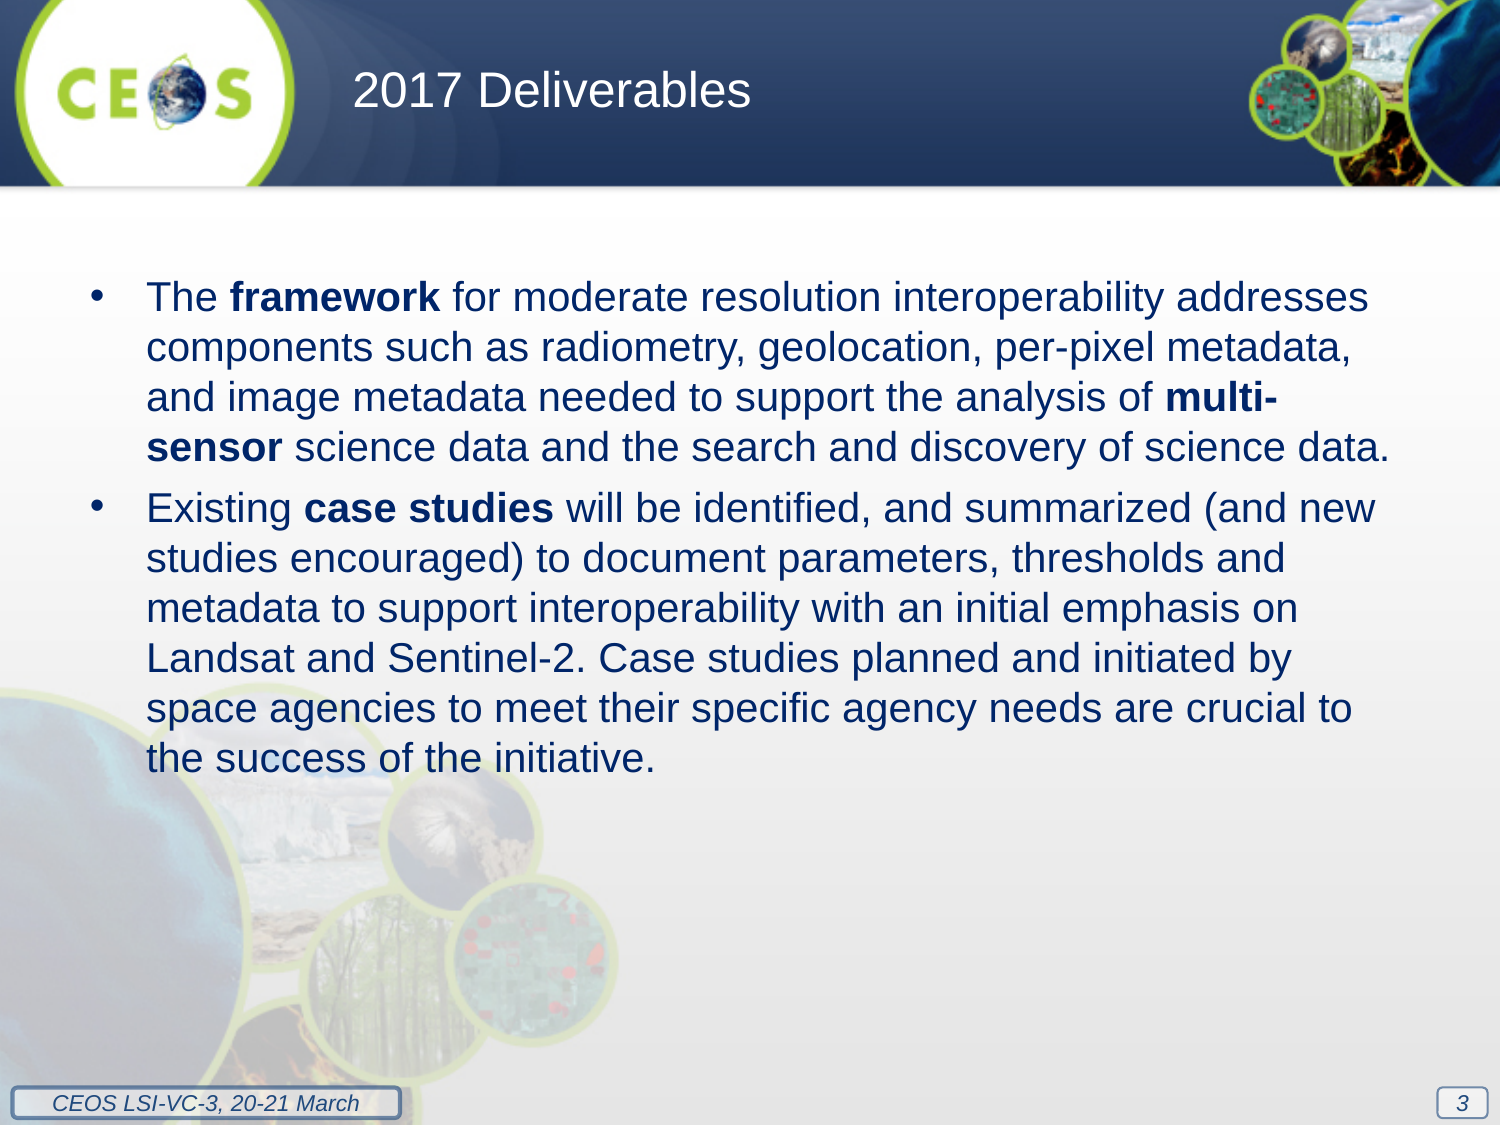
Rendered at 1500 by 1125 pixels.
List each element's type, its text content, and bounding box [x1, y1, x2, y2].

picture [0, 0, 1500, 1125]
list The framework for moderate resolution interoperability addresses components such as radiometry, geolocation, per-pixel metadata, and image metadata needed to support the analysis of multi-sensor science data and the search and discovery of science data. Existing case studies will be identified, and summarized (and new studies encouraged) to document parameters, thresholds and metadata to support interoperability with an initial emphasis on Landsat and Sentinel-2. Case studies planned and initiated by space agencies to meet their specific agency needs are crucial to the success of the initiative. [75, 262, 1413, 1038]
slide_number 3 [1436, 1086, 1489, 1120]
list 2017 Deliverables [337, 50, 1150, 138]
